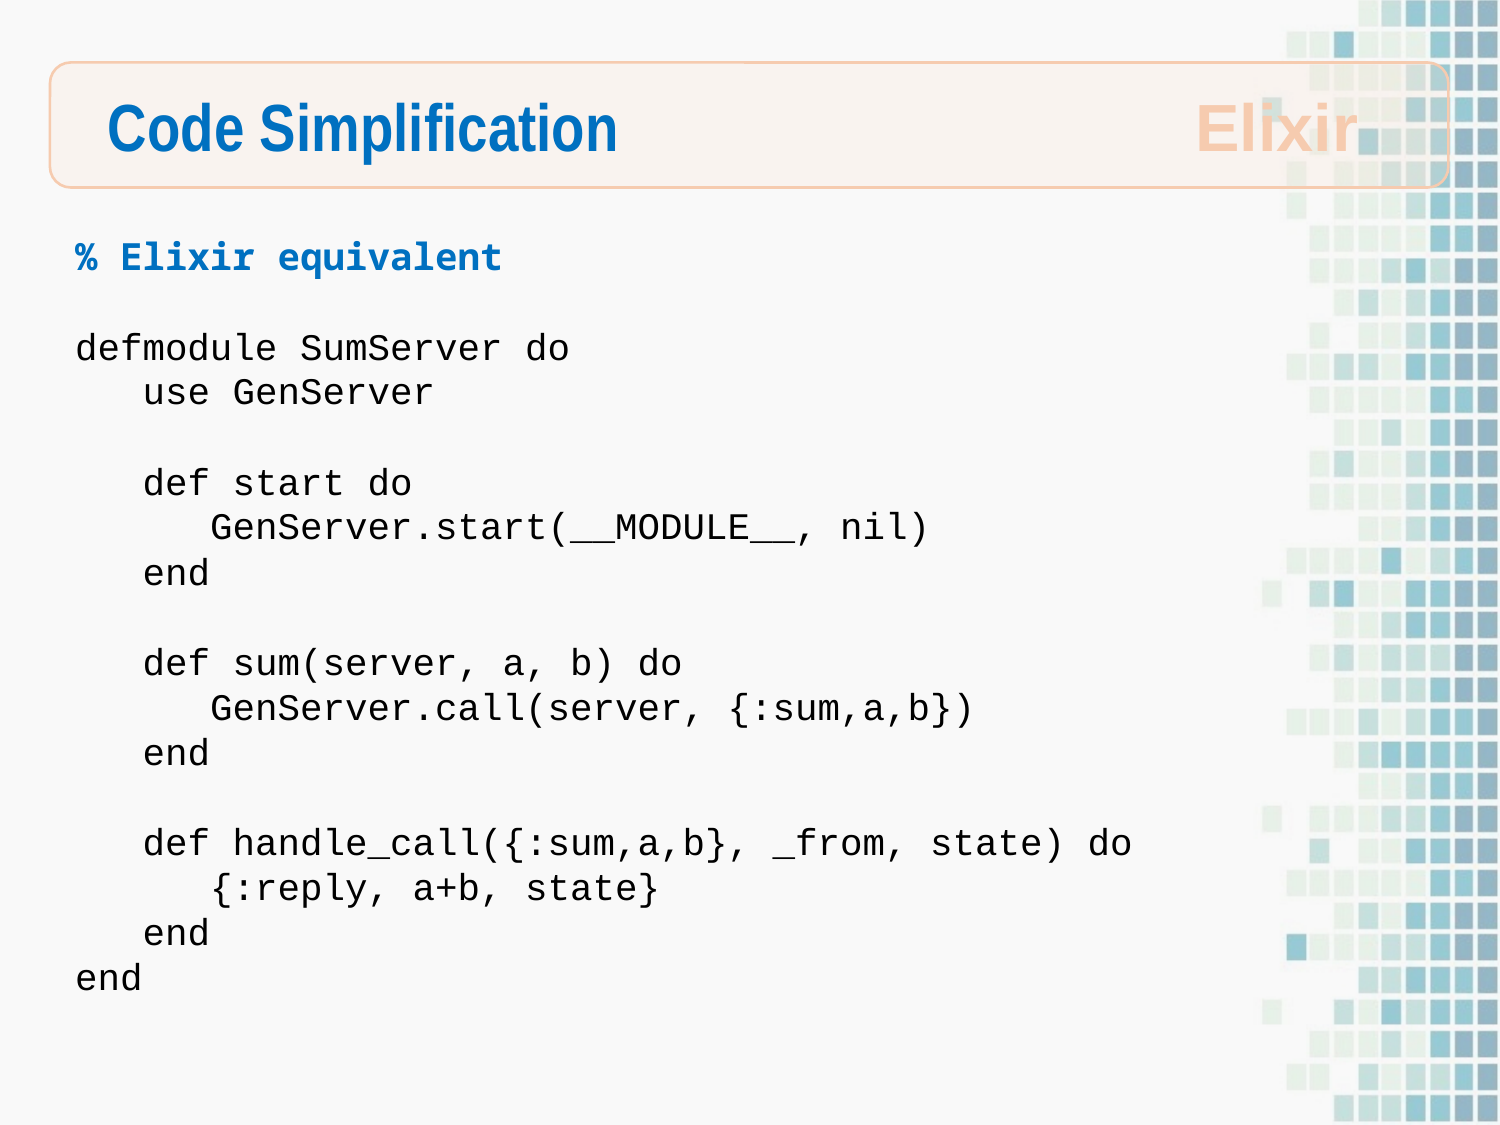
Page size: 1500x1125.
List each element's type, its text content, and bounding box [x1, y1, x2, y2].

text_box Code Simplification [75, 75, 875, 175]
list Elixir [1162, 75, 1426, 175]
text_box % Elixir equivalent defmodule SumServer do use GenServer def start do GenServer.start(__MODULE__, nil) end def sum(server, a, b) do GenServer.call(server, {:sum,a,b}) end def handle_call({:sum,a,b}, _from, state) do {:reply, a+b, state} end end [37, 200, 1375, 1075]
picture [0, 0, 1500, 1125]
text_box [48, 61, 1450, 189]
